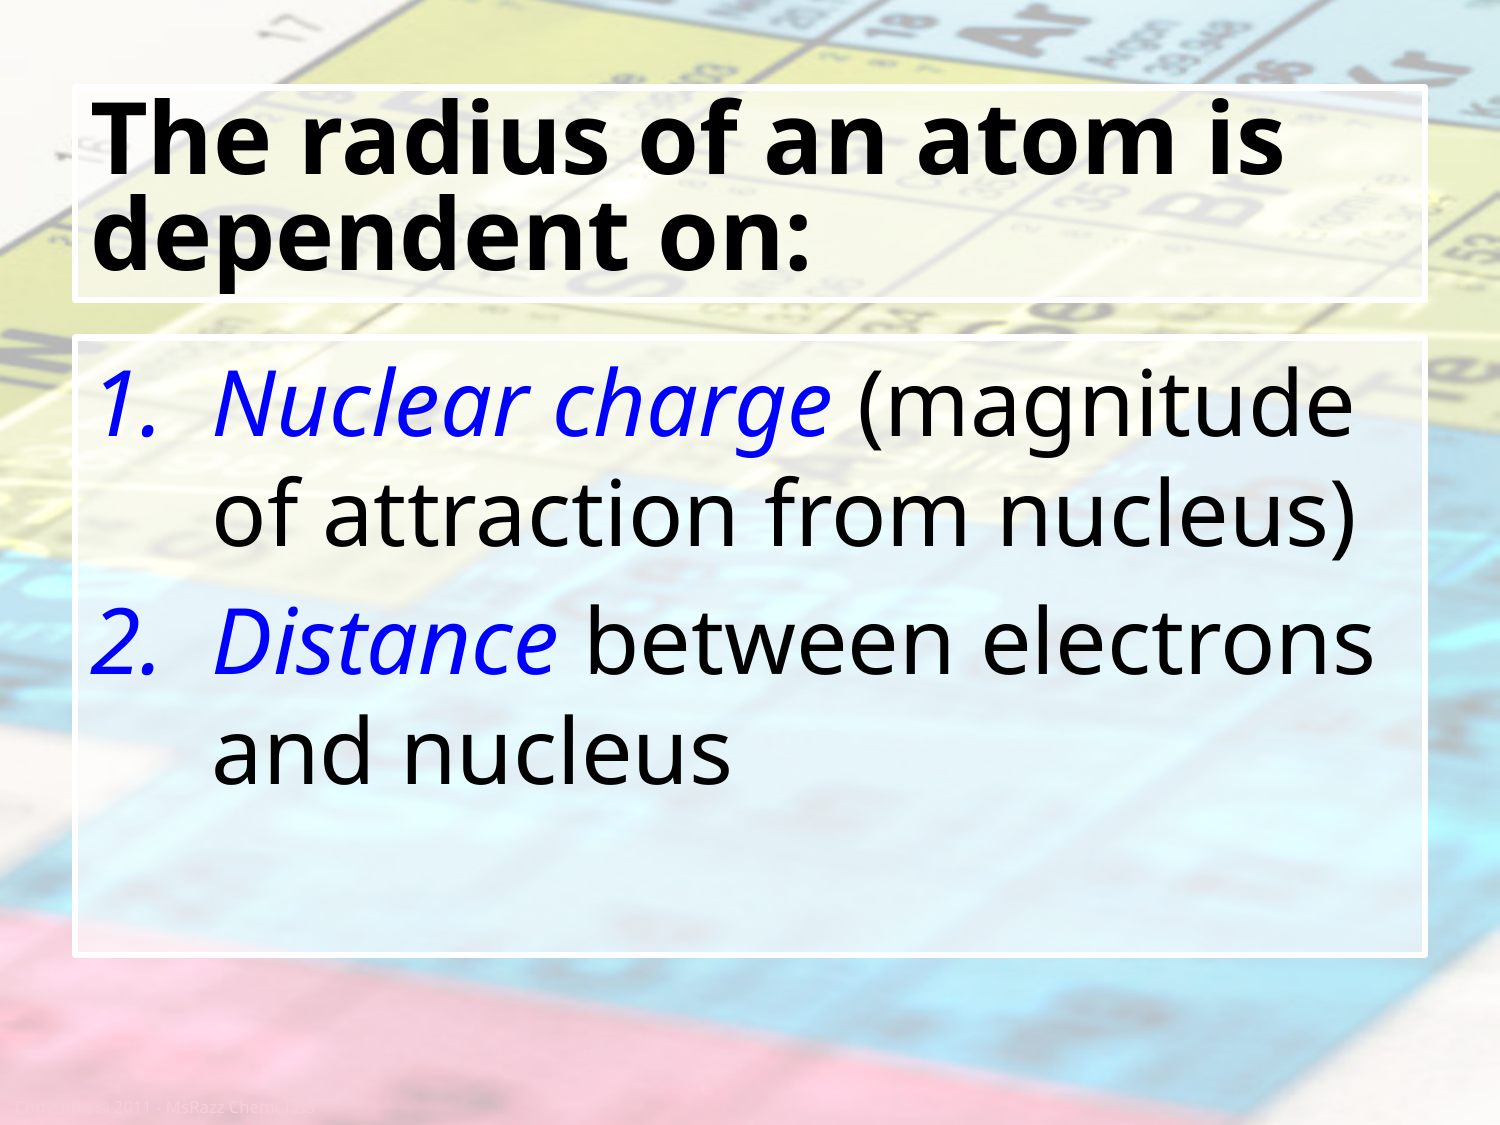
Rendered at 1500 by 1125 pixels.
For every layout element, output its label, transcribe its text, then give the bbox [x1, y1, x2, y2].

list Nuclear charge (magnitude of attraction from nucleus) Distance between electrons and nucleus [75, 337, 1425, 955]
title The radius of an atom is dependent on: [75, 87, 1425, 300]
